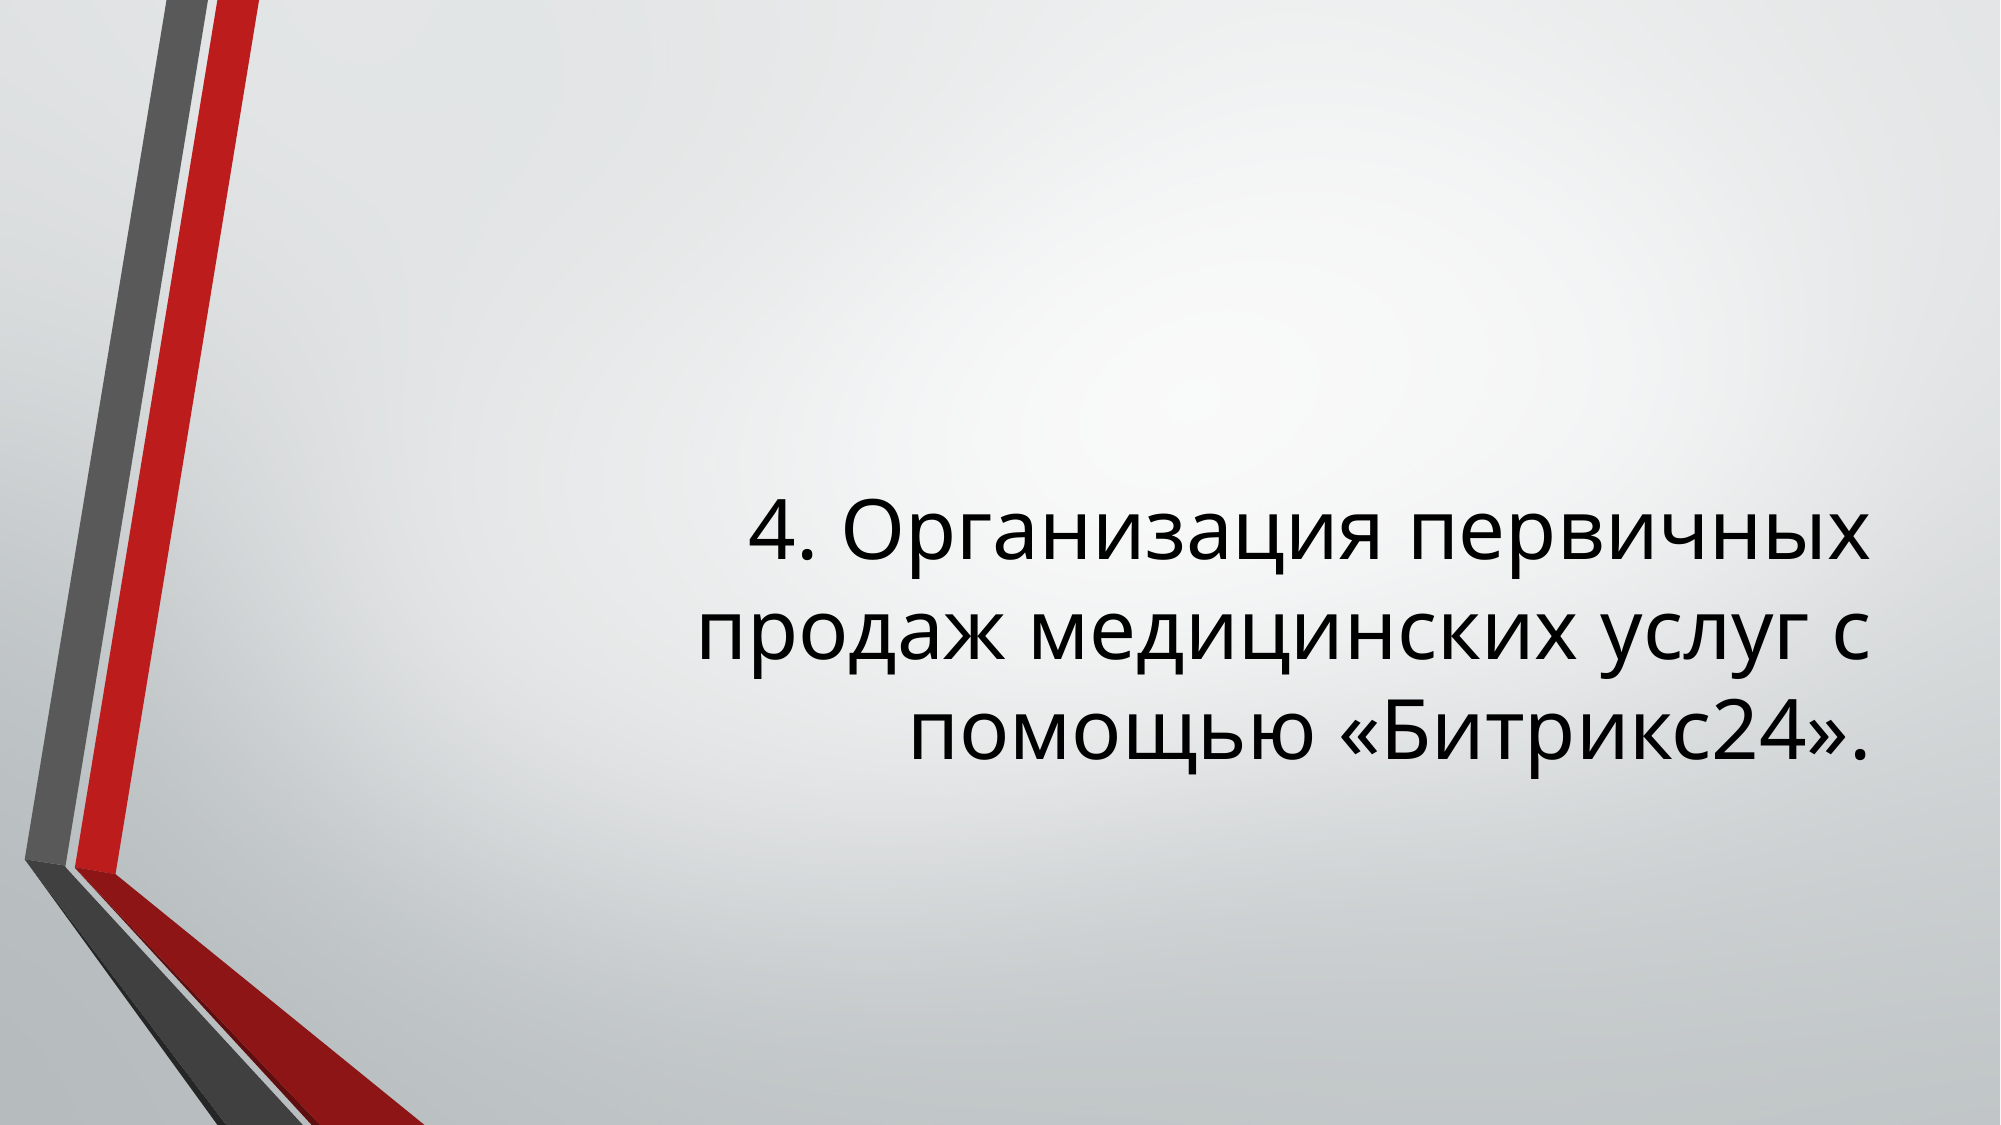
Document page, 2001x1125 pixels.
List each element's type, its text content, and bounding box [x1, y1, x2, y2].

title 4. Организация первичных продаж медицинских услуг с помощью «Битрикс24». [421, 437, 1887, 784]
